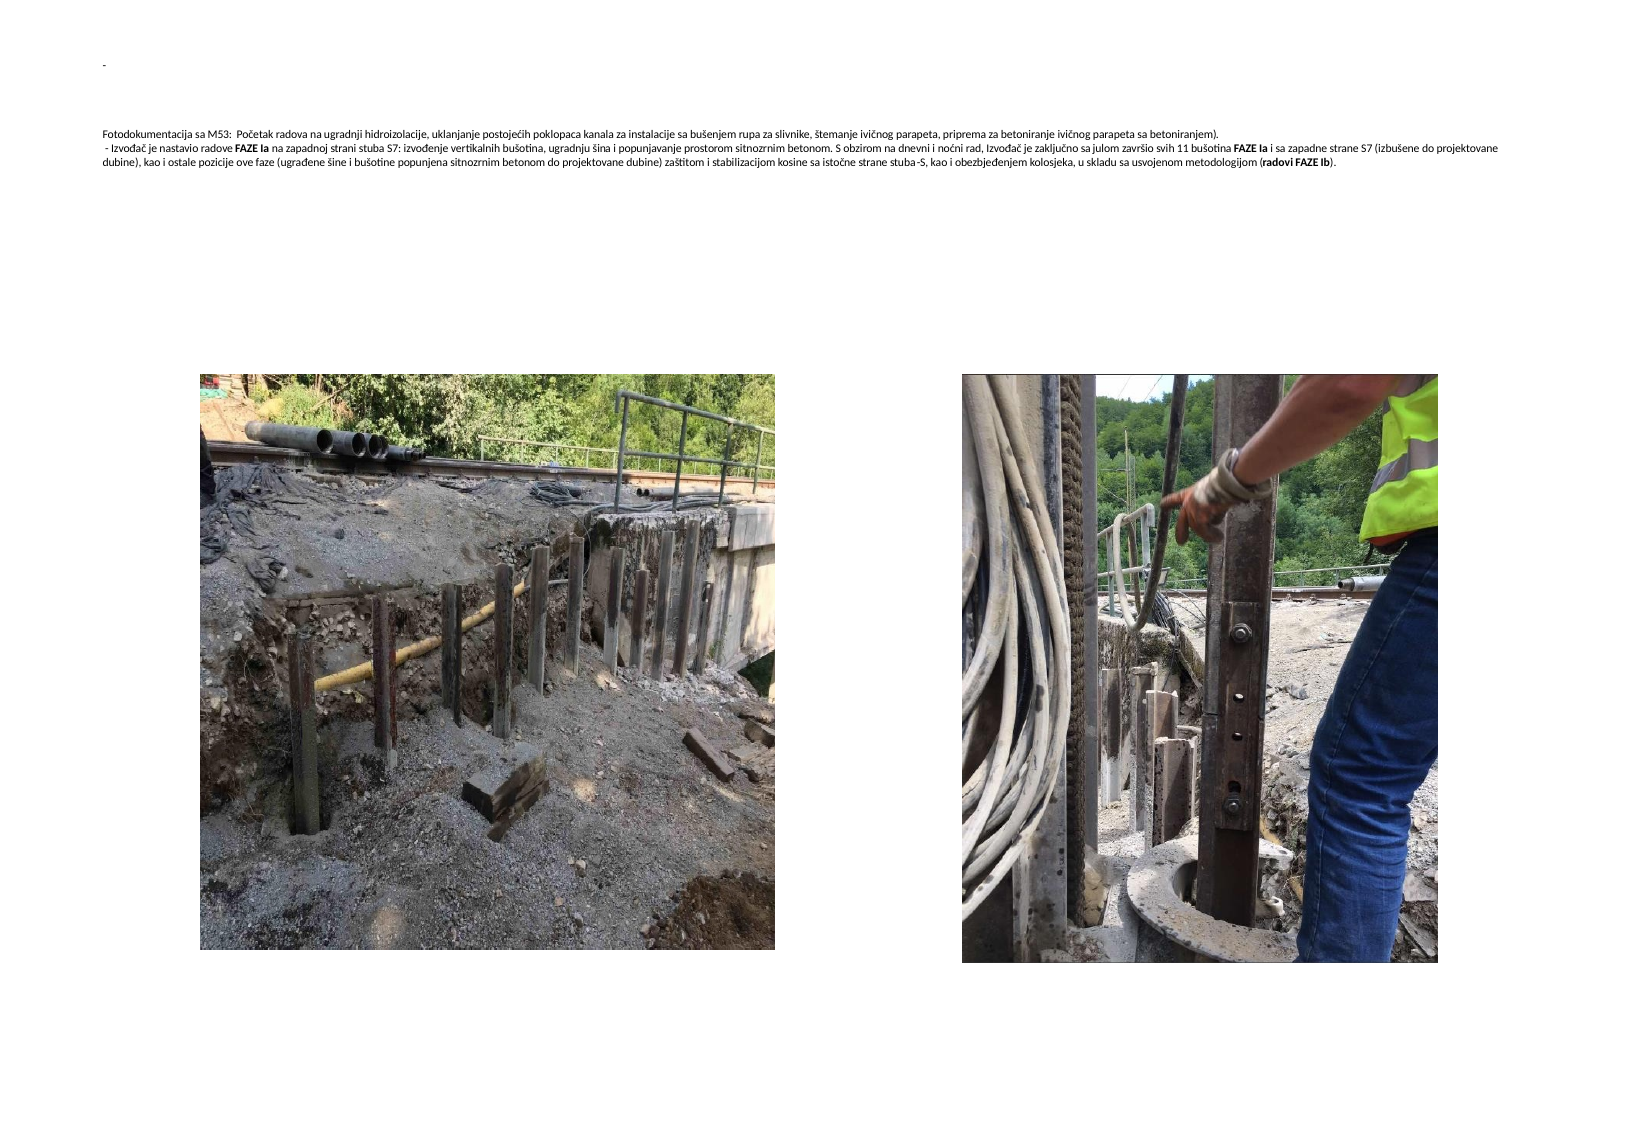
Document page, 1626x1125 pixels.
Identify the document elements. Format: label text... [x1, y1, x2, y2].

title - Fotodokumentacija sa M53: Početak radova na ugradnji hidroizolacije, uklanjanje postojećih poklopaca kanala za instalacije sa bušenjem rupa za slivnike, štemanje ivičnog parapeta, priprema za betoniranje ivičnog parapeta sa betoniranjem). - Izvođač je nastavio radove FAZE Ia na zapadnoj strani stuba S7: izvođenje vertikalnih bušotina, ugradnju šina i popunjavanje prostorom sitnozrnim betonom. S obzirom na dnevni i noćni rad, Izvođač je zaključno sa julom završio svih 11 bušotina FAZE Ia i sa zapadne strane S7 (izbušene do projektovane dubine), kao i ostale pozicije ove faze (ugrađene šine i bušotine popunjena sitnozrnim betonom do projektovane dubine) zaštitom i stabilizacijom kosine sa istočne strane stuba -S, kao i obezbjeđenjem kolosjeka, u skladu sa usvojenom metodologijom (radovi FAZE Ib). [87, 50, 1550, 238]
picture [962, 374, 1439, 963]
picture [199, 374, 776, 951]
